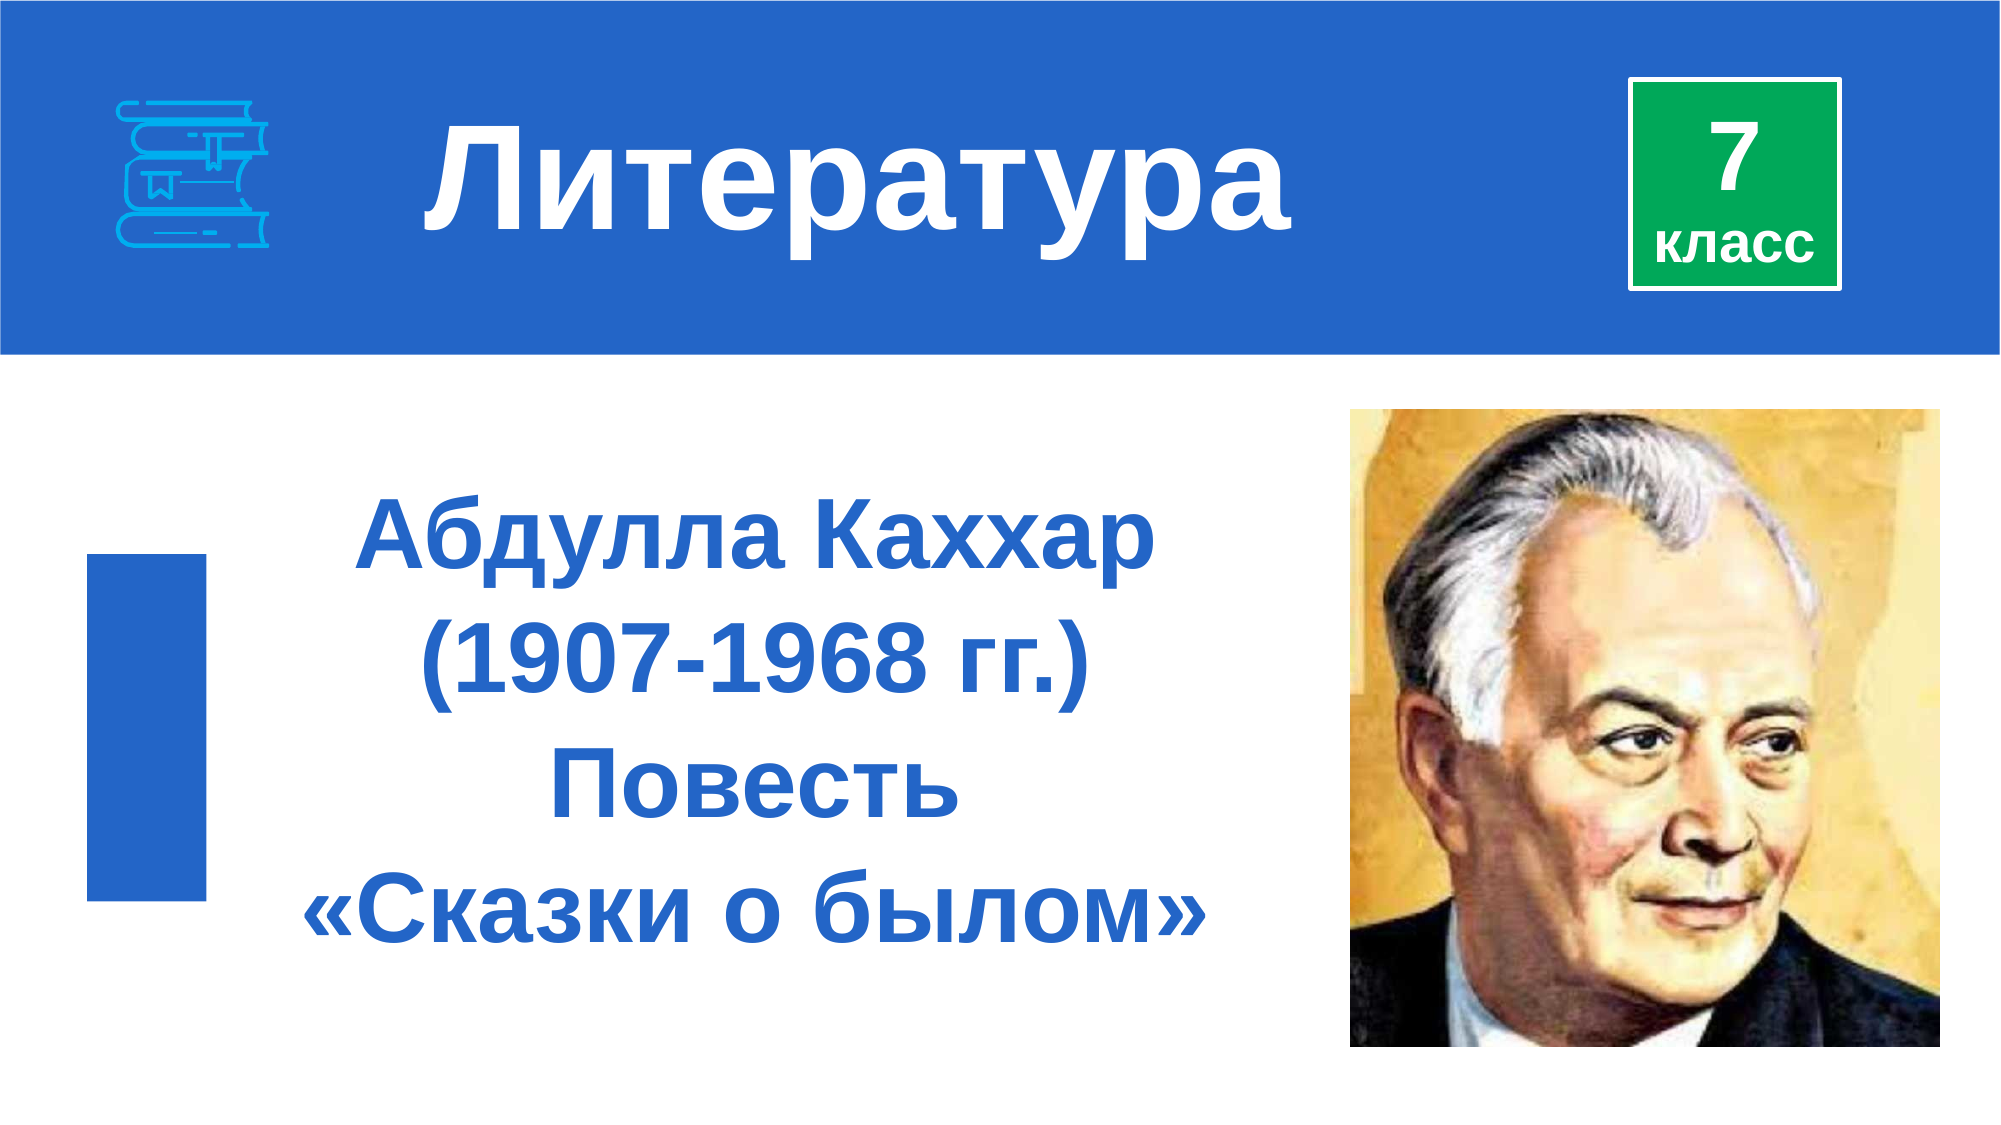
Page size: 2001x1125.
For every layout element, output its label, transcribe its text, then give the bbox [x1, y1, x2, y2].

text_box [187, 132, 198, 138]
text_box Абдулла Каххар (1907-1968 гг.) Повесть «Сказки о былом» [269, 463, 1236, 963]
text_box [87, 554, 207, 902]
text_box класс [1636, 199, 1834, 274]
text_box [115, 100, 270, 248]
text_box [1630, 79, 1840, 289]
text_box [140, 171, 182, 200]
text_box 7 [1707, 86, 1768, 199]
text_box [0, 0, 2000, 355]
text_box [202, 230, 218, 235]
text_box Литература [336, 74, 1350, 260]
picture [1349, 409, 1940, 1047]
